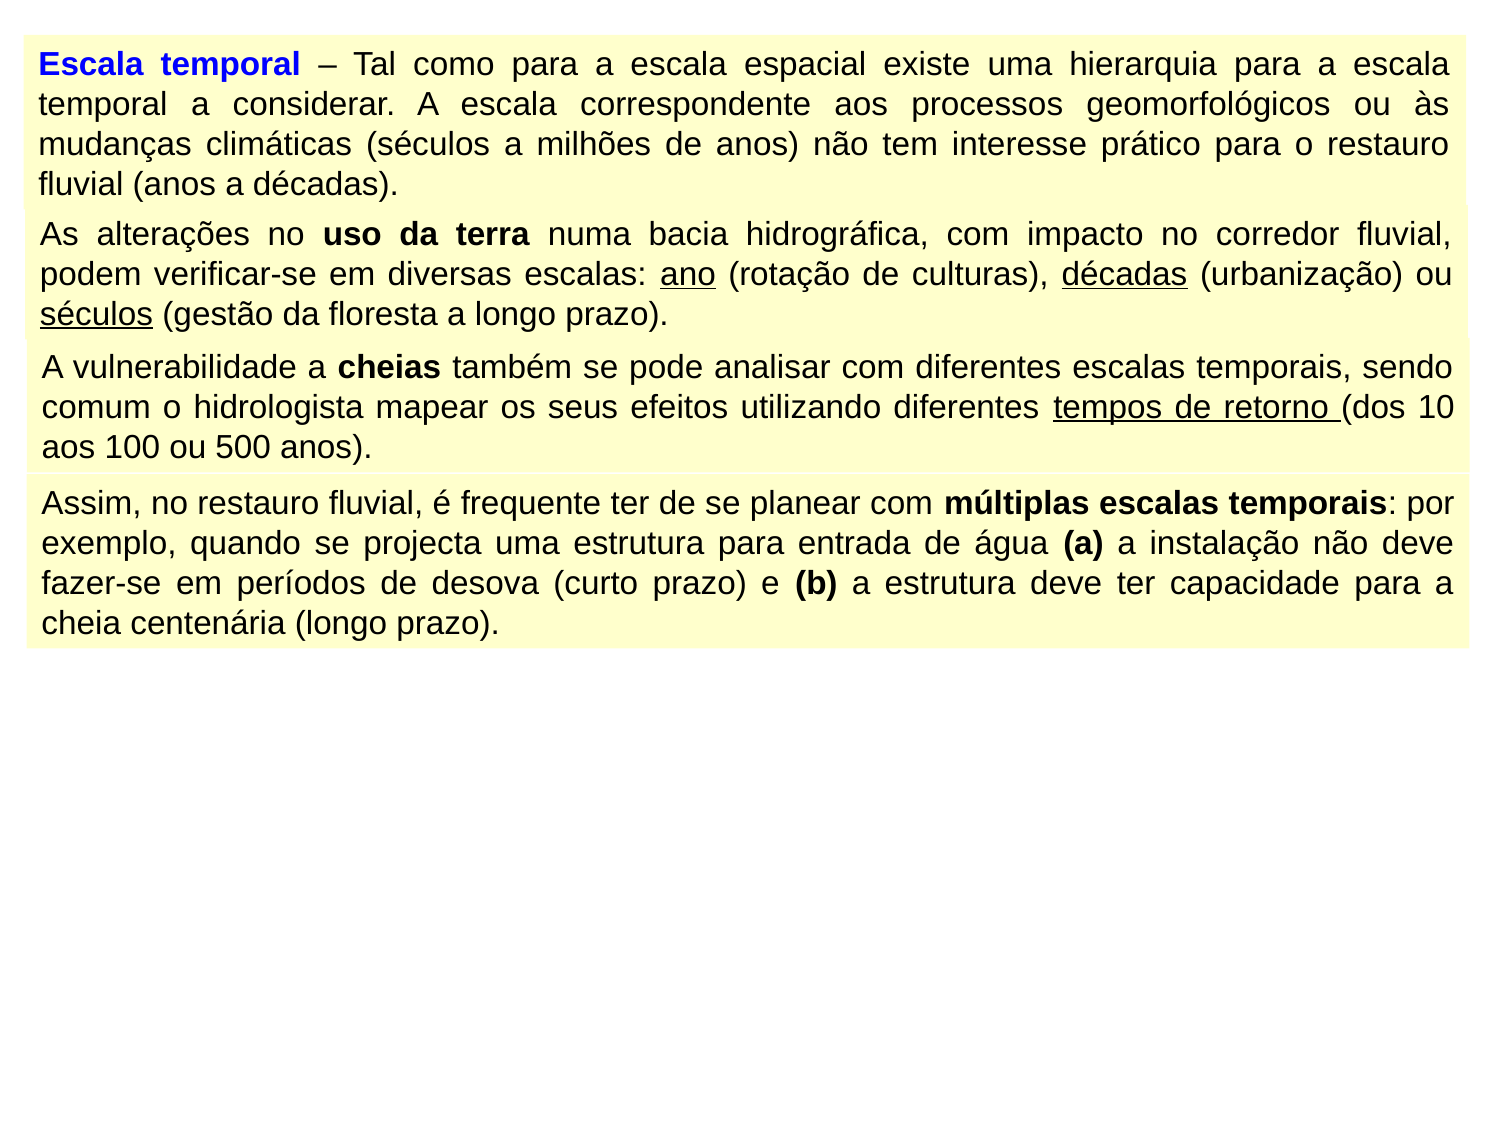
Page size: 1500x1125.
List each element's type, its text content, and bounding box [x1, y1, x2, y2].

text_box As alterações no uso da terra numa bacia hidrográfica, com impacto no corredor fluvial, podem verificar-se em diversas escalas: ano (rotação de culturas), décadas (urbanização) ou séculos (gestão da floresta a longo prazo). [25, 204, 1468, 340]
text_box Assim, no restauro fluvial, é frequente ter de se planear com múltiplas escalas temporais: por exemplo, quando se projecta uma estrutura para entrada de água (a) a instalação não deve fazer-se em períodos de desova (curto prazo) e (b) a estrutura deve ter capacidade para a cheia centenária (longo prazo). [26, 474, 1470, 649]
text_box Escala temporal – Tal como para a escala espacial existe uma hierarquia para a escala temporal a considerar. A escala correspondente aos processos geomorfológicos ou às mudanças climáticas (séculos a milhões de anos) não tem interesse prático para o restauro fluvial (anos a décadas). [23, 34, 1467, 210]
text_box A vulnerabilidade a cheias também se pode analisar com diferentes escalas temporais, sendo comum o hidrologista mapear os seus efeitos utilizando diferentes tempos de retorno (dos 10 aos 100 ou 500 anos). [26, 337, 1470, 473]
